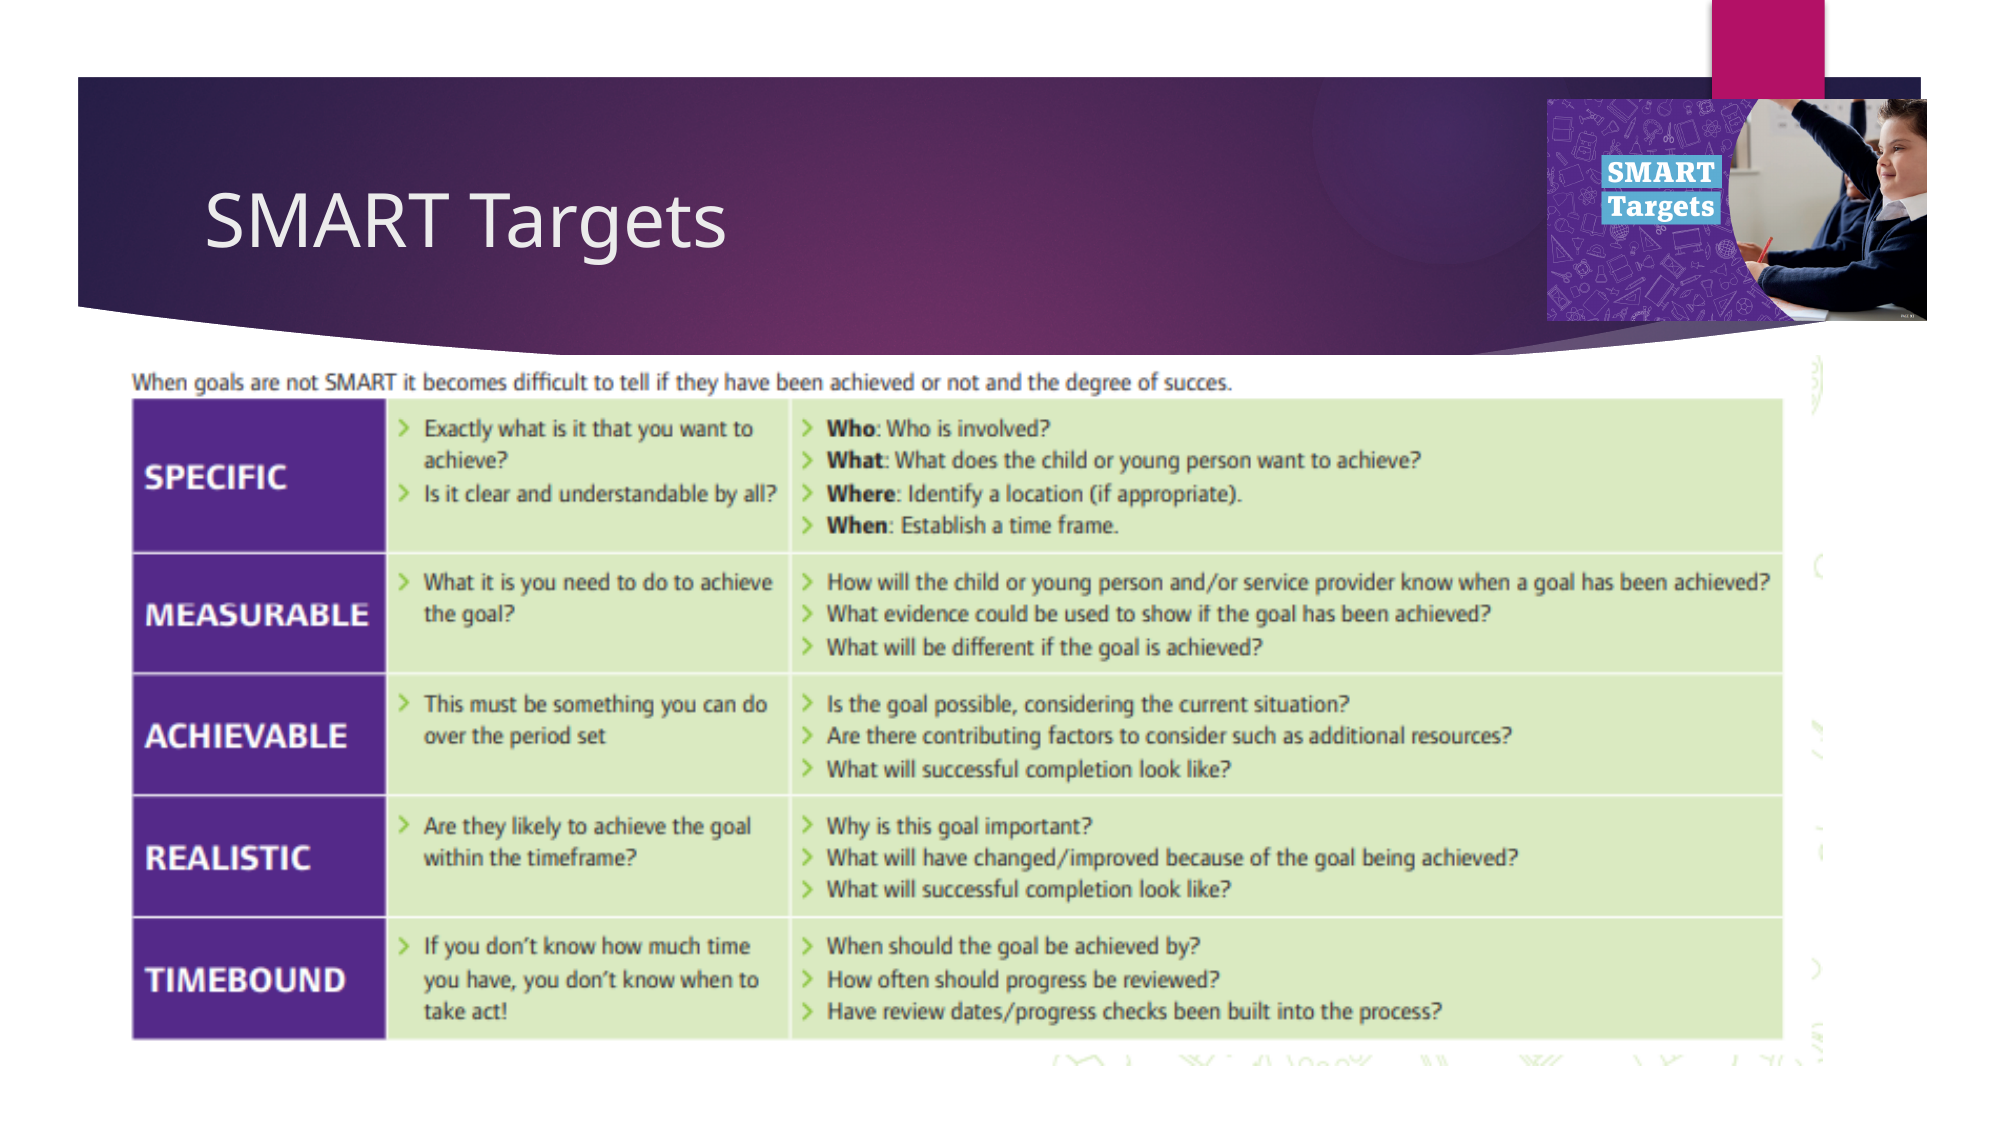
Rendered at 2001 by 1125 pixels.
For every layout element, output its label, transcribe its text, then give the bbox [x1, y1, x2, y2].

title SMART Targets [189, 159, 1541, 276]
picture [1547, 98, 1927, 321]
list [105, 355, 1824, 1067]
